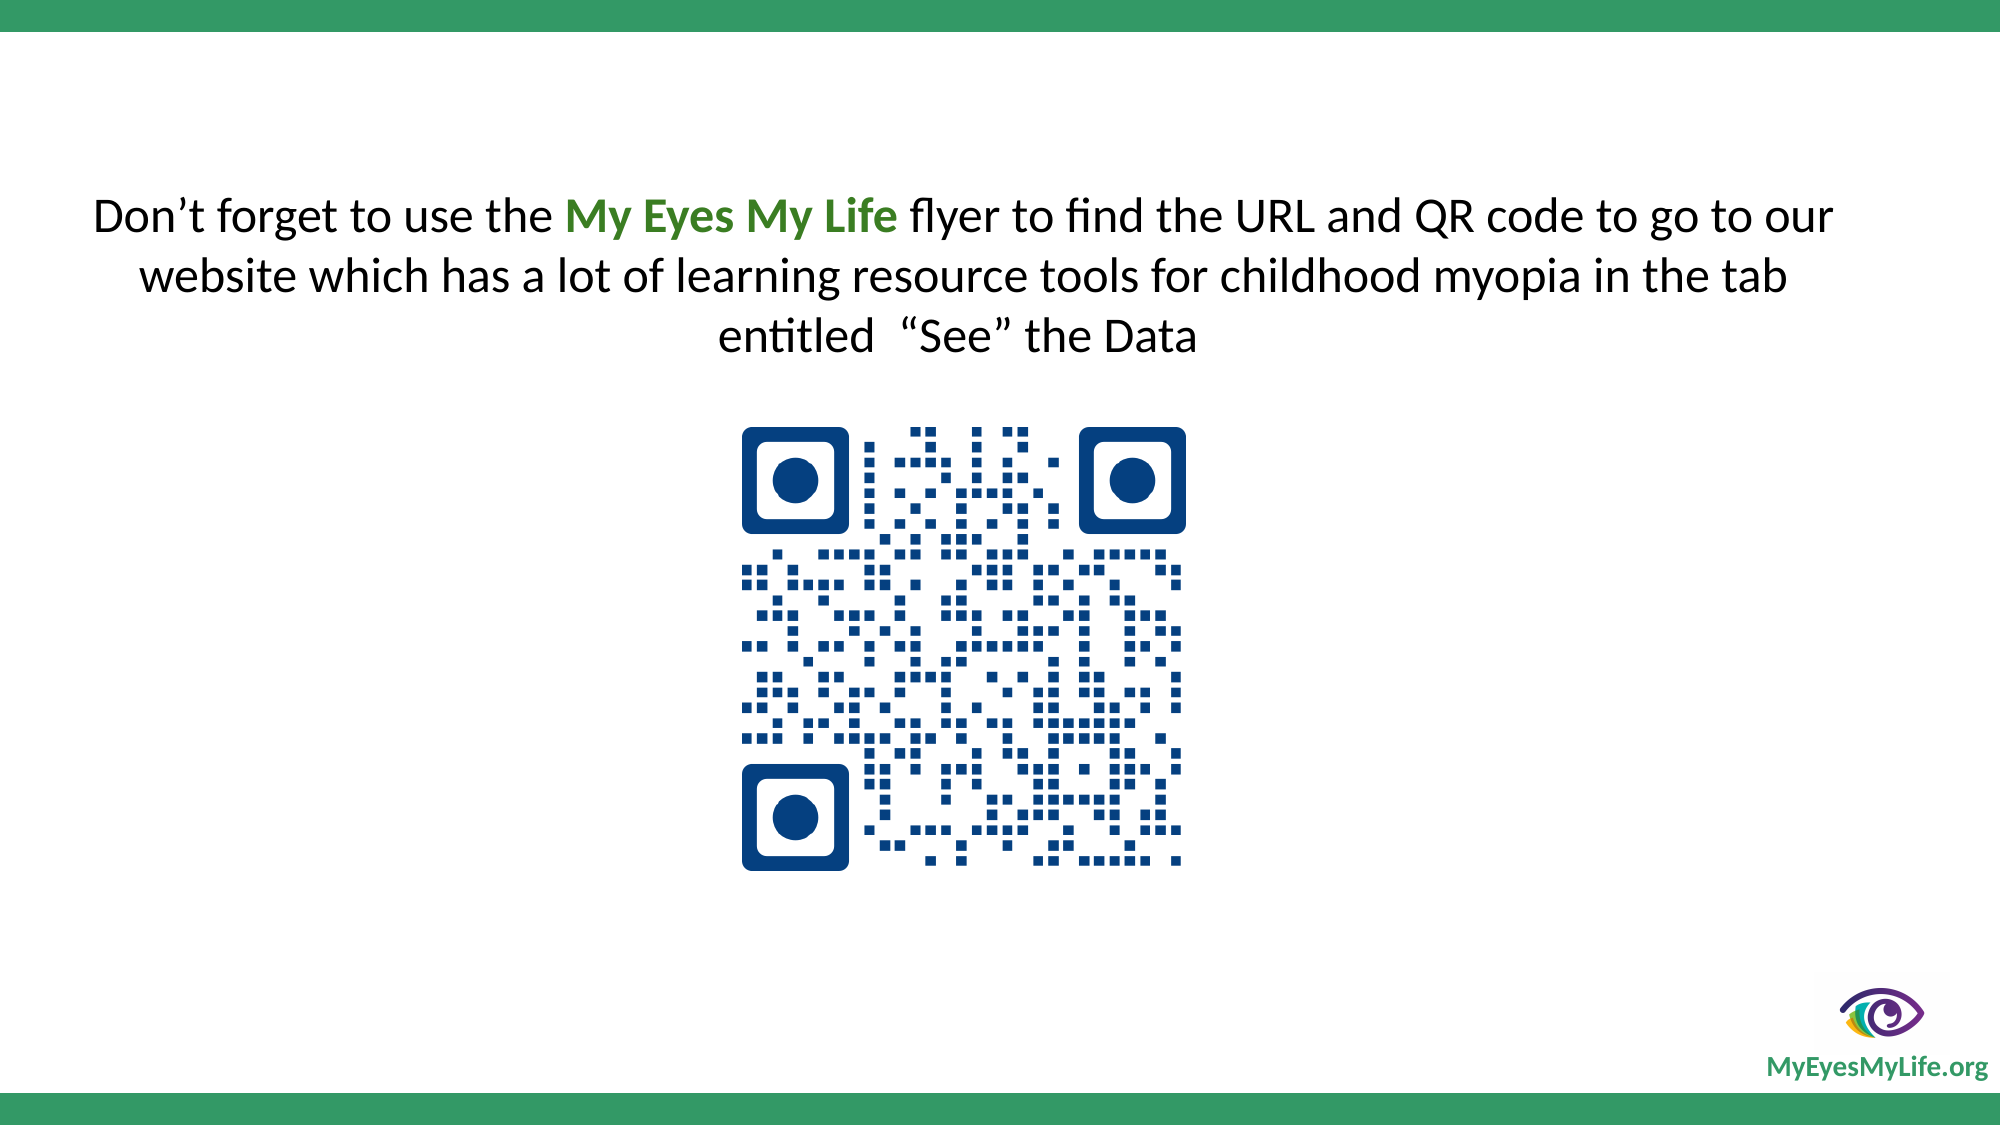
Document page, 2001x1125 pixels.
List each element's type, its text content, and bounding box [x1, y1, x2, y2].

text_box MyEyesMyLife.org [1751, 1039, 2000, 1090]
text_box Don’t forget to use the My Eyes My Life flyer to find the URL and QR code to go to our website which has a lot of learning resource tools for childhood myopia in the tab entitled “See” the Data [54, 175, 1874, 370]
picture [1813, 971, 1951, 1056]
picture [722, 407, 1206, 891]
text_box [0, 0, 2000, 32]
text_box [0, 1093, 2000, 1125]
